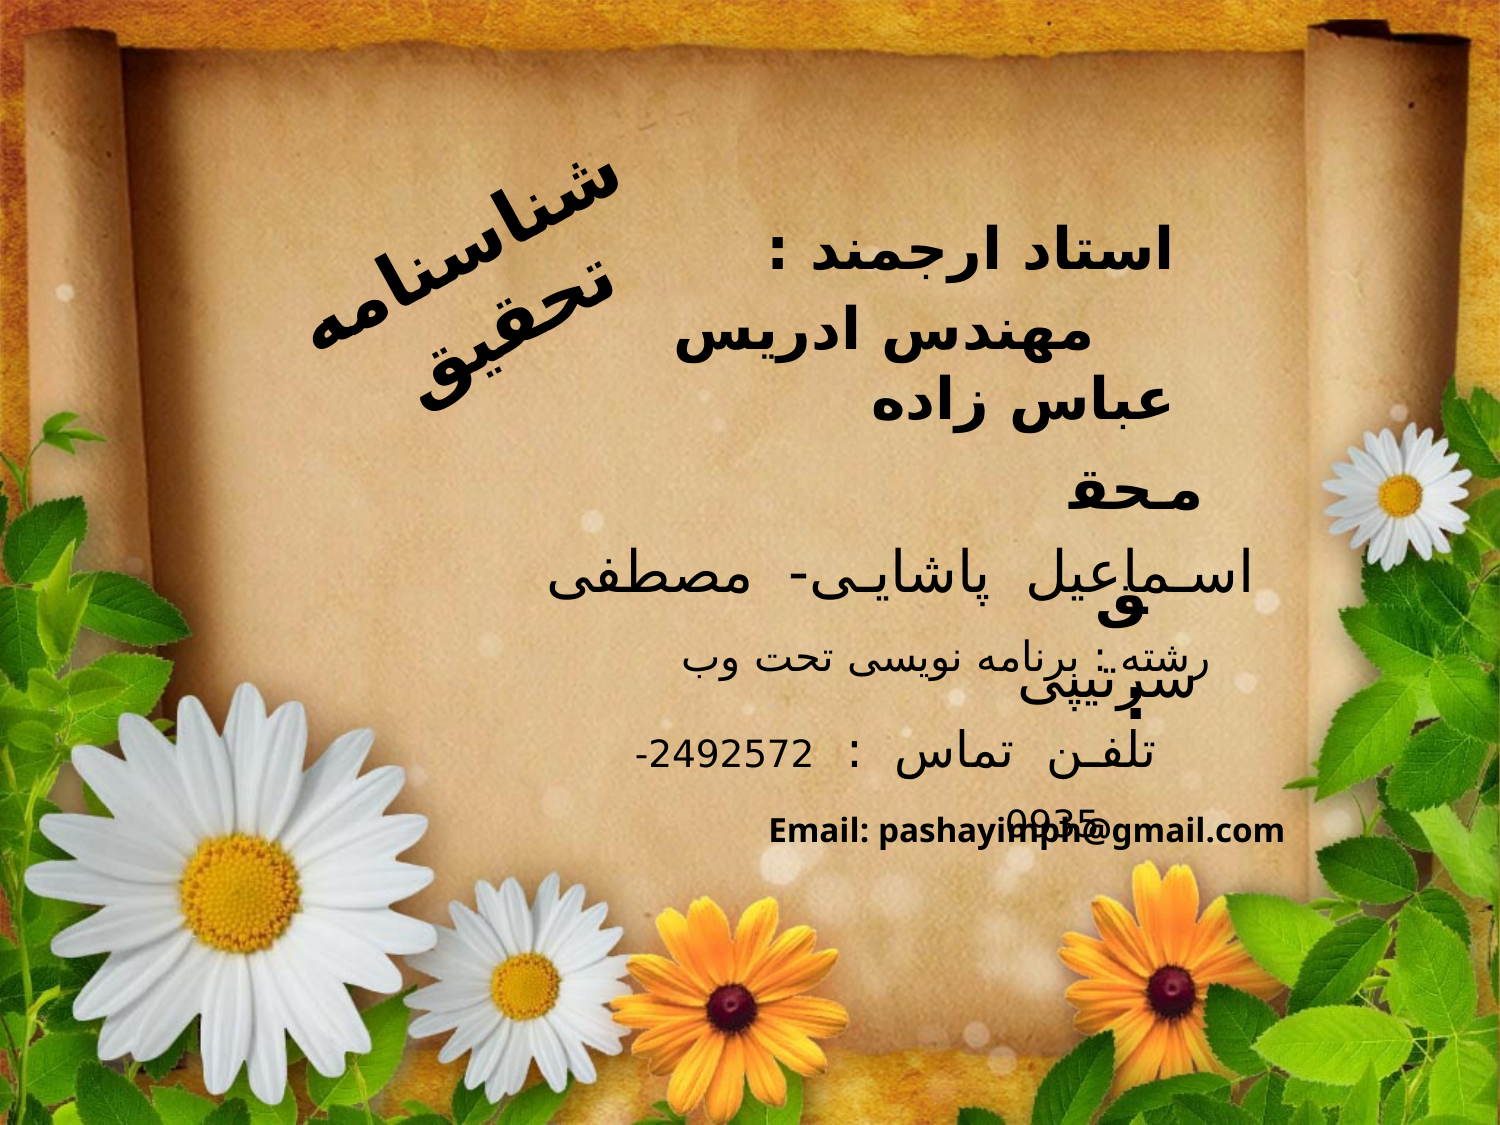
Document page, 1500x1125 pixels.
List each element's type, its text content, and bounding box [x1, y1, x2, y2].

text_box رشته : برنامه نویسی تحت وب [620, 597, 1226, 715]
text_box اسماعیل پاشایی- مصطفی سرتیپی [515, 491, 1270, 609]
text_box تلفن تماس : 2492572-0935 [620, 715, 1171, 822]
text_box Email: pashayimph@gmail.com [703, 781, 1301, 857]
text_box استاد ارجمند : مهندس ادریس عباس زاده [655, 203, 1265, 439]
picture [0, 0, 1500, 1125]
text_box شناسنامه تحقیق [82, 105, 656, 505]
text_box محقق : [1054, 408, 1219, 491]
